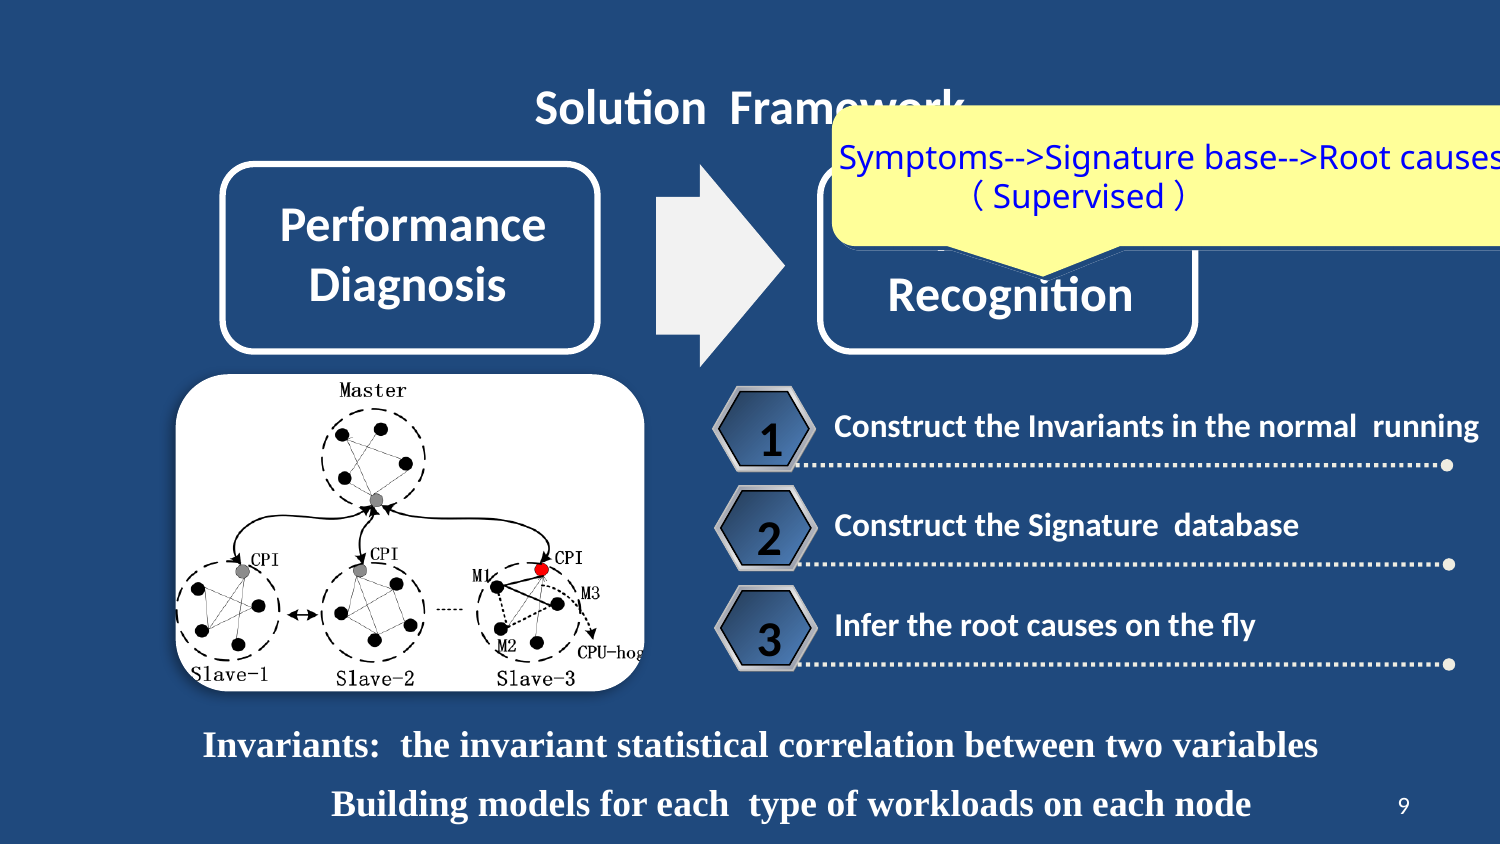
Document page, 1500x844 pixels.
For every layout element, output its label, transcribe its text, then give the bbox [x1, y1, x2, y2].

picture [175, 373, 645, 692]
text_box Building models for each type of workloads on each node [316, 773, 1289, 832]
text_box Invariants: the invariant statistical correlation between two variables [187, 712, 1430, 773]
title Solution Framework [75, 33, 1425, 175]
text_box Symptoms-->Signature base-->Root causes （Supervised） [831, 105, 1500, 247]
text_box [714, 485, 1450, 575]
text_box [712, 386, 1500, 476]
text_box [714, 585, 1450, 675]
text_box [222, 163, 598, 352]
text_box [820, 163, 1196, 352]
text_box [656, 163, 786, 368]
slide_number 9 [1289, 782, 1425, 827]
